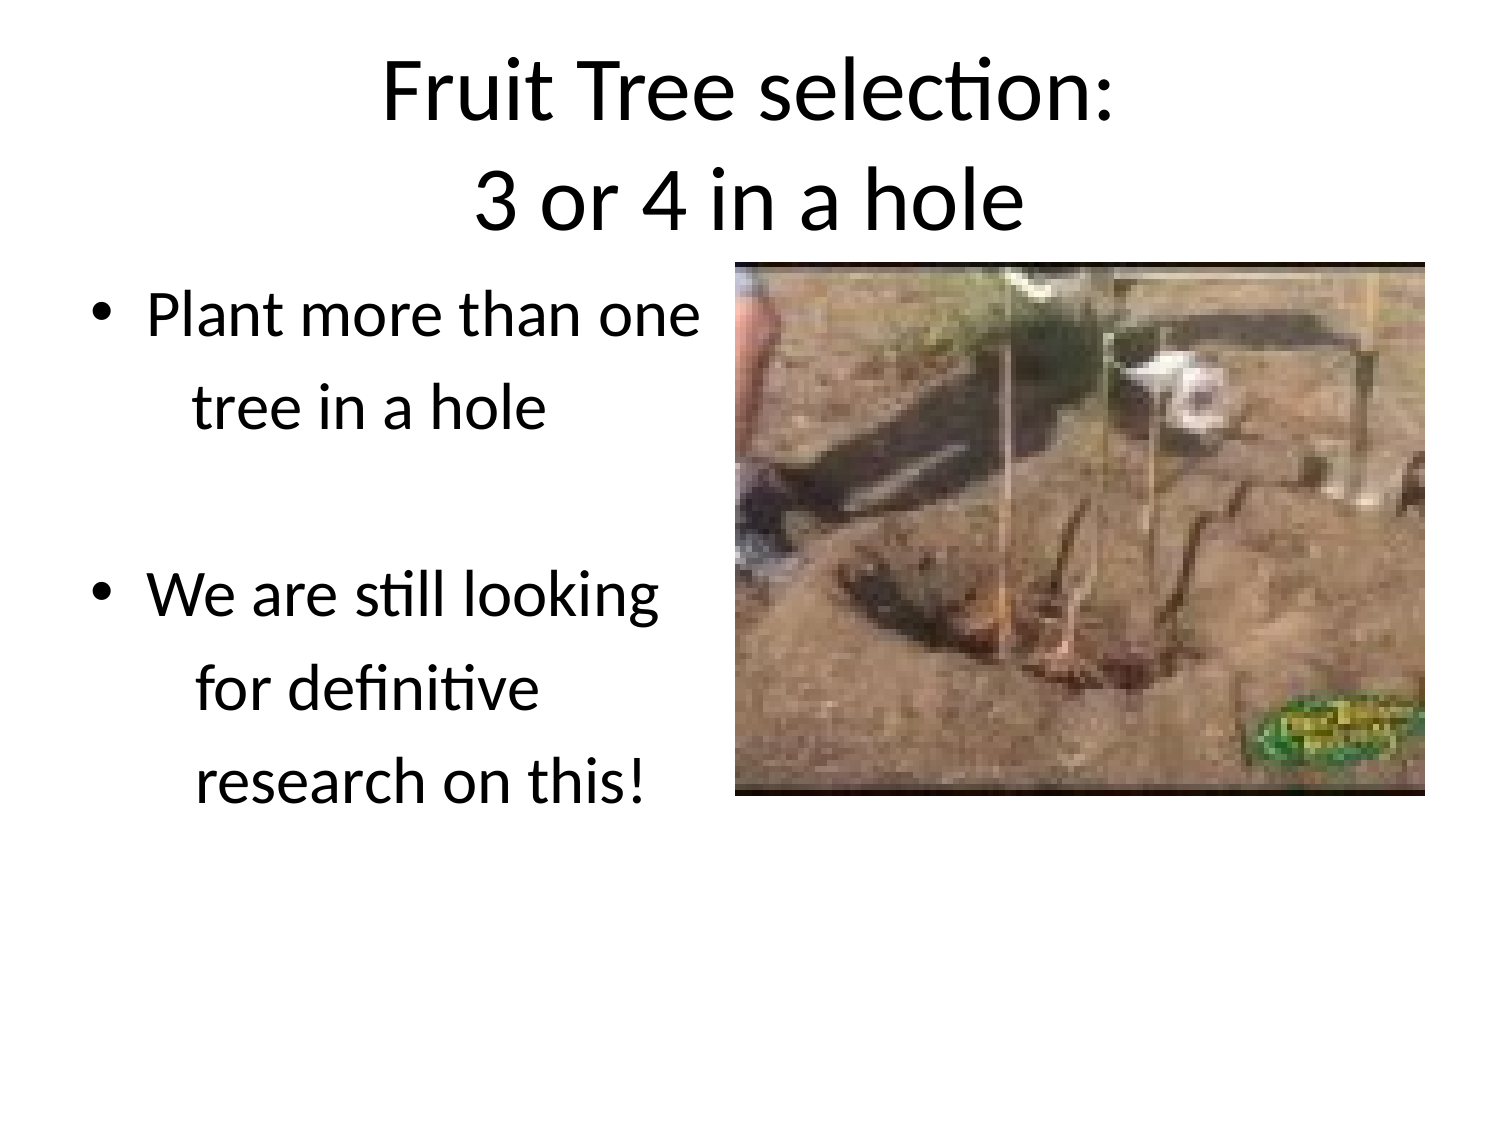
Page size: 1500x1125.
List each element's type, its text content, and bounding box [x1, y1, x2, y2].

picture [734, 262, 1426, 796]
title Fruit Tree selection: 3 or 4 in a hole [74, 44, 1426, 233]
list Plant more than one tree in a hole We are still looking for definitive research on this! [74, 262, 1426, 1006]
